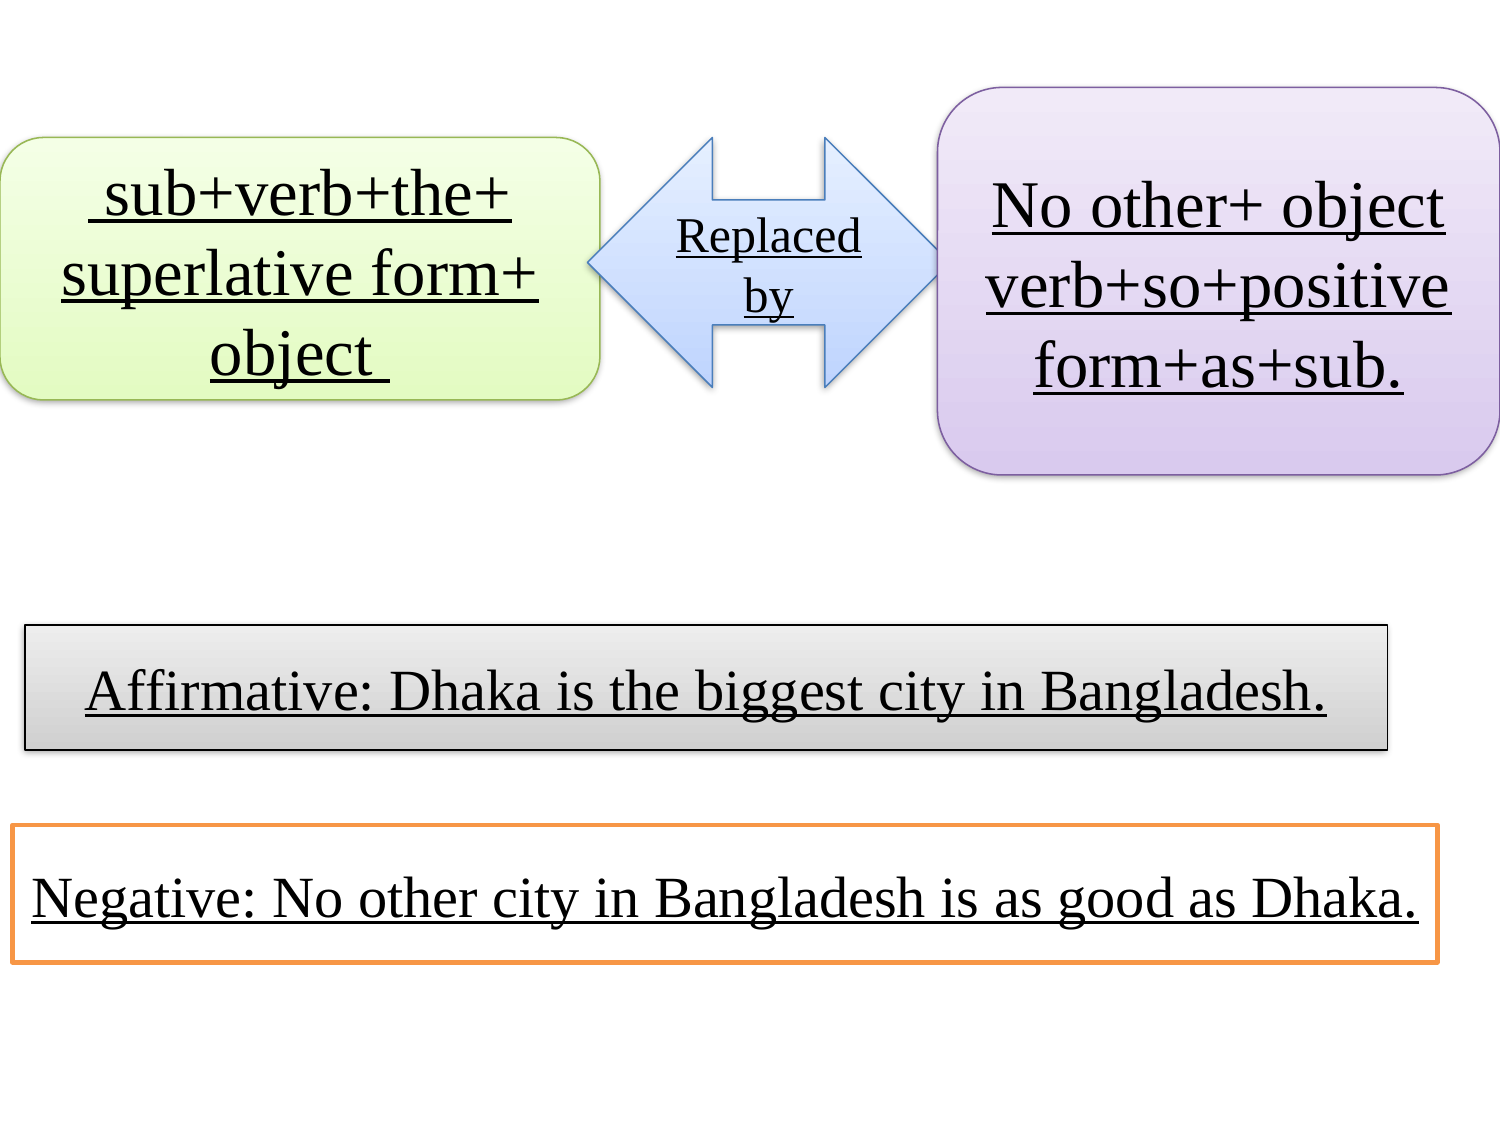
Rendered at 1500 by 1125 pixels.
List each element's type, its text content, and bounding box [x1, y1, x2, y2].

text_box No other+ object verb+so+positive form+as+sub. [936, 86, 1500, 476]
text_box Replaced by [586, 136, 932, 389]
text_box Negative: No other city in Bangladesh is as good as Dhaka. [10, 823, 1440, 965]
text_box Affirmative: Dhaka is the biggest city in Bangladesh. [24, 624, 1388, 751]
text_box sub+verb+the+ superlative form+ object [0, 136, 601, 401]
